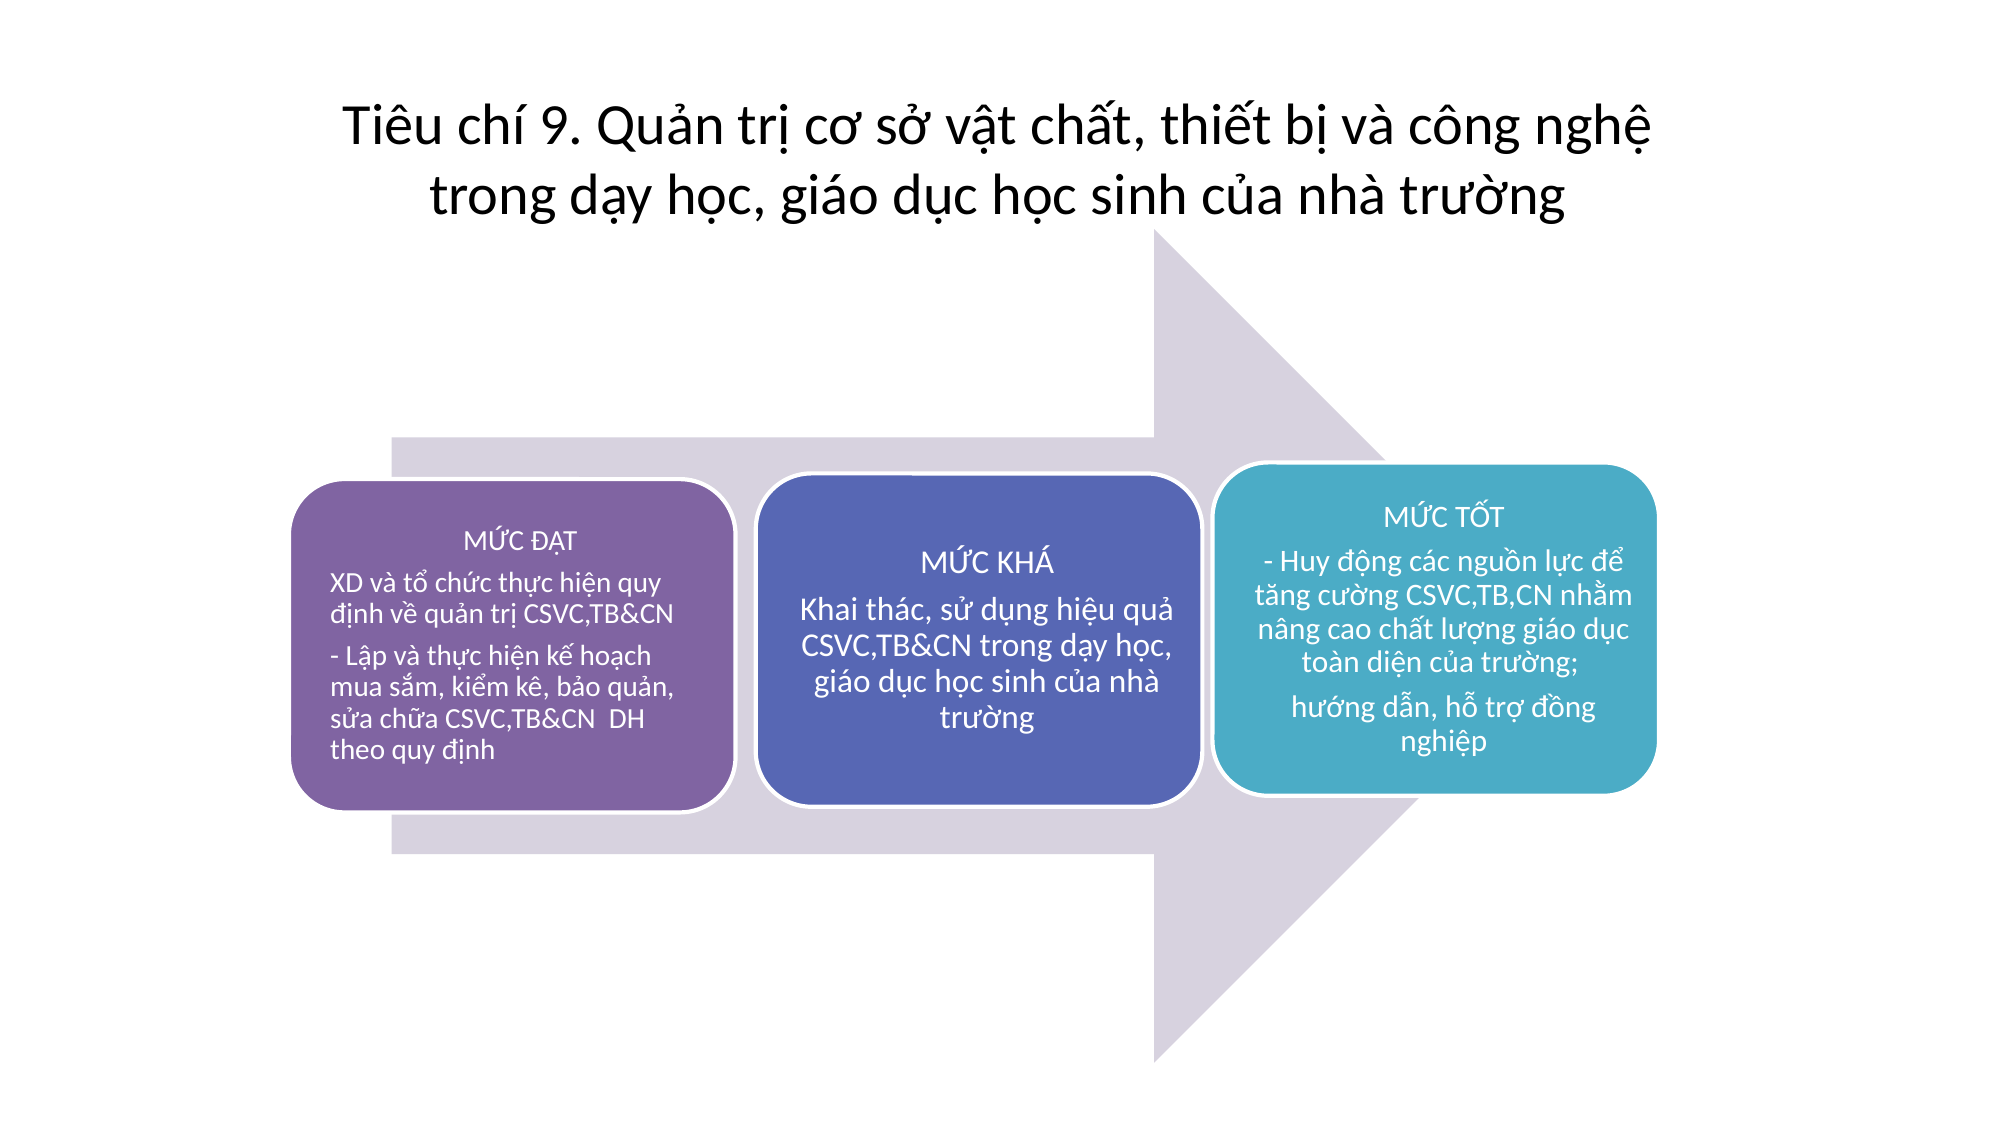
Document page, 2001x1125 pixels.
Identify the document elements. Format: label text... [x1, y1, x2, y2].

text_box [287, 228, 1676, 1063]
title Tiêu chí 9. Quản trị cơ sở vật chất, thiết bị và công nghệ trong dạy học, giáo dục học sinh của nhà trường [322, 62, 1673, 228]
